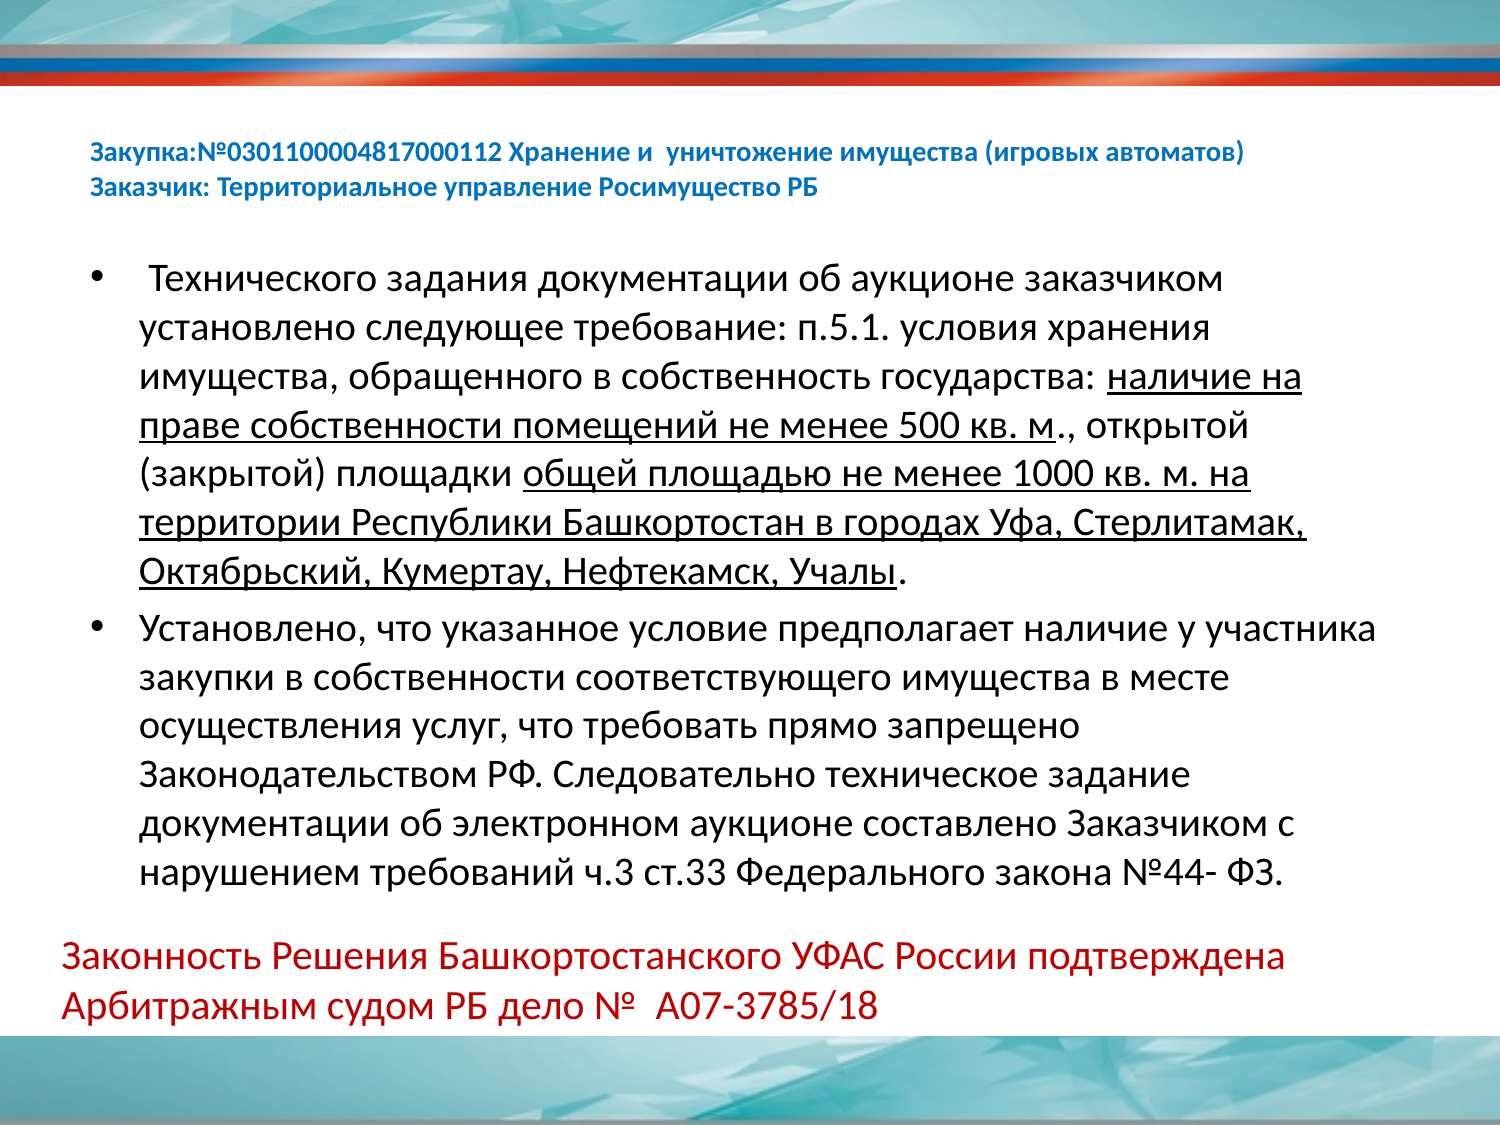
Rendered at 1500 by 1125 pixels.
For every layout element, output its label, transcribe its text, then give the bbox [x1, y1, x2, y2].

picture [0, 1036, 1500, 1125]
text_box Законность Решения Башкортостанского УФАС России подтверждена Арбитражным судом РБ дело № А07-3785/18 [46, 920, 1488, 1035]
picture [0, 0, 1500, 87]
title Закупка:№0301100004817000112 Хранение и уничтожение имущества (игровых автоматов) Заказчик: Территориальное управление Росимущество РБ [74, 125, 1425, 279]
list Технического задания документации об аукционе заказчиком установлено следующее требование: п.5.1. условия хранения имущества, обращенного в собственность государства: наличие на праве собственности помещений не менее 500 кв. м., открытой (закрытой) площадки общей площадью не менее 1000 кв. м. на территории Республики Башкортостан в городах Уфа, Стерлитамак, Октябрьский, Кумертау, Нефтекамск, Учалы. Установлено, что указанное условие предполагает наличие у участника закупки в собственности соответствующего имущества в месте осуществления услуг, что требовать прямо запрещено Законодательством РФ. Следовательно техническое задание документации об электронном аукционе составлено Заказчиком с нарушением требований ч.3 ст.33 Федерального закона №44- ФЗ. [75, 243, 1425, 905]
